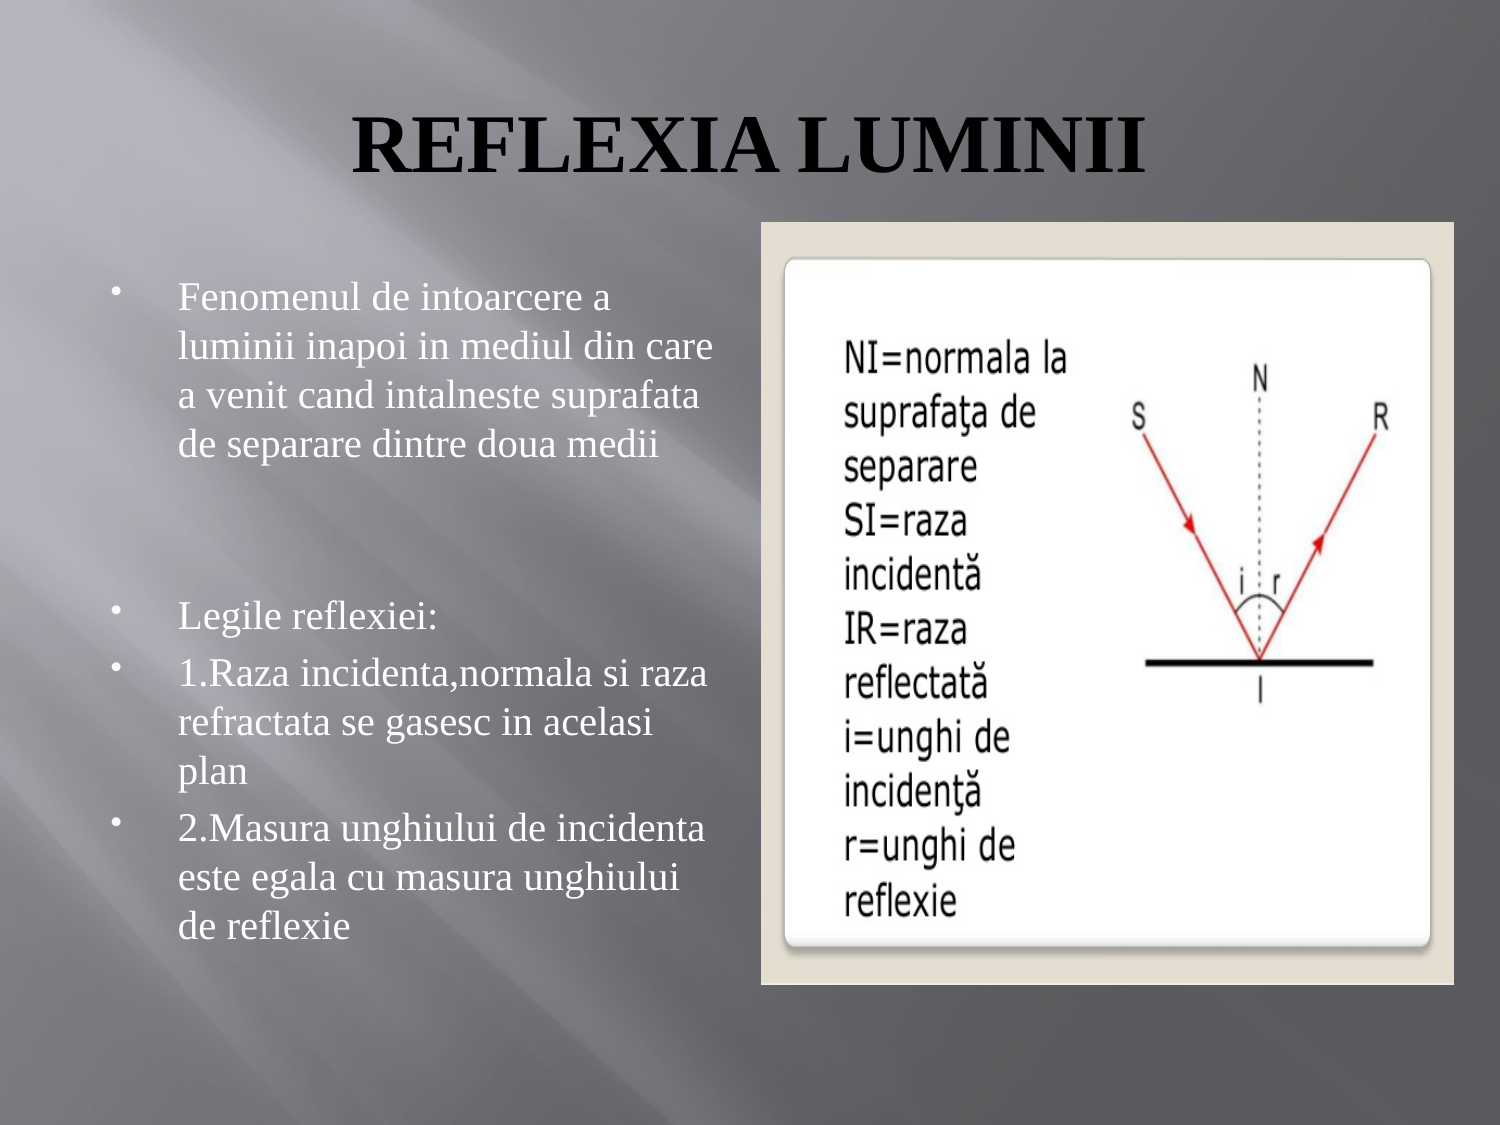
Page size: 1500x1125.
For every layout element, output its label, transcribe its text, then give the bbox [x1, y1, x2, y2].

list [761, 222, 1454, 985]
list Fenomenul de intoarcere a luminii inapoi in mediul din care a venit cand intalneste suprafata de separare dintre doua medii Legile reflexiei: 1.Raza incidenta,normala si raza refractata se gasesc in acelasi plan 2.Masura unghiului de incidenta este egala cu masura unghiului de reflexie [75, 262, 738, 1005]
title REFLEXIA LUMINII [75, 45, 1425, 233]
